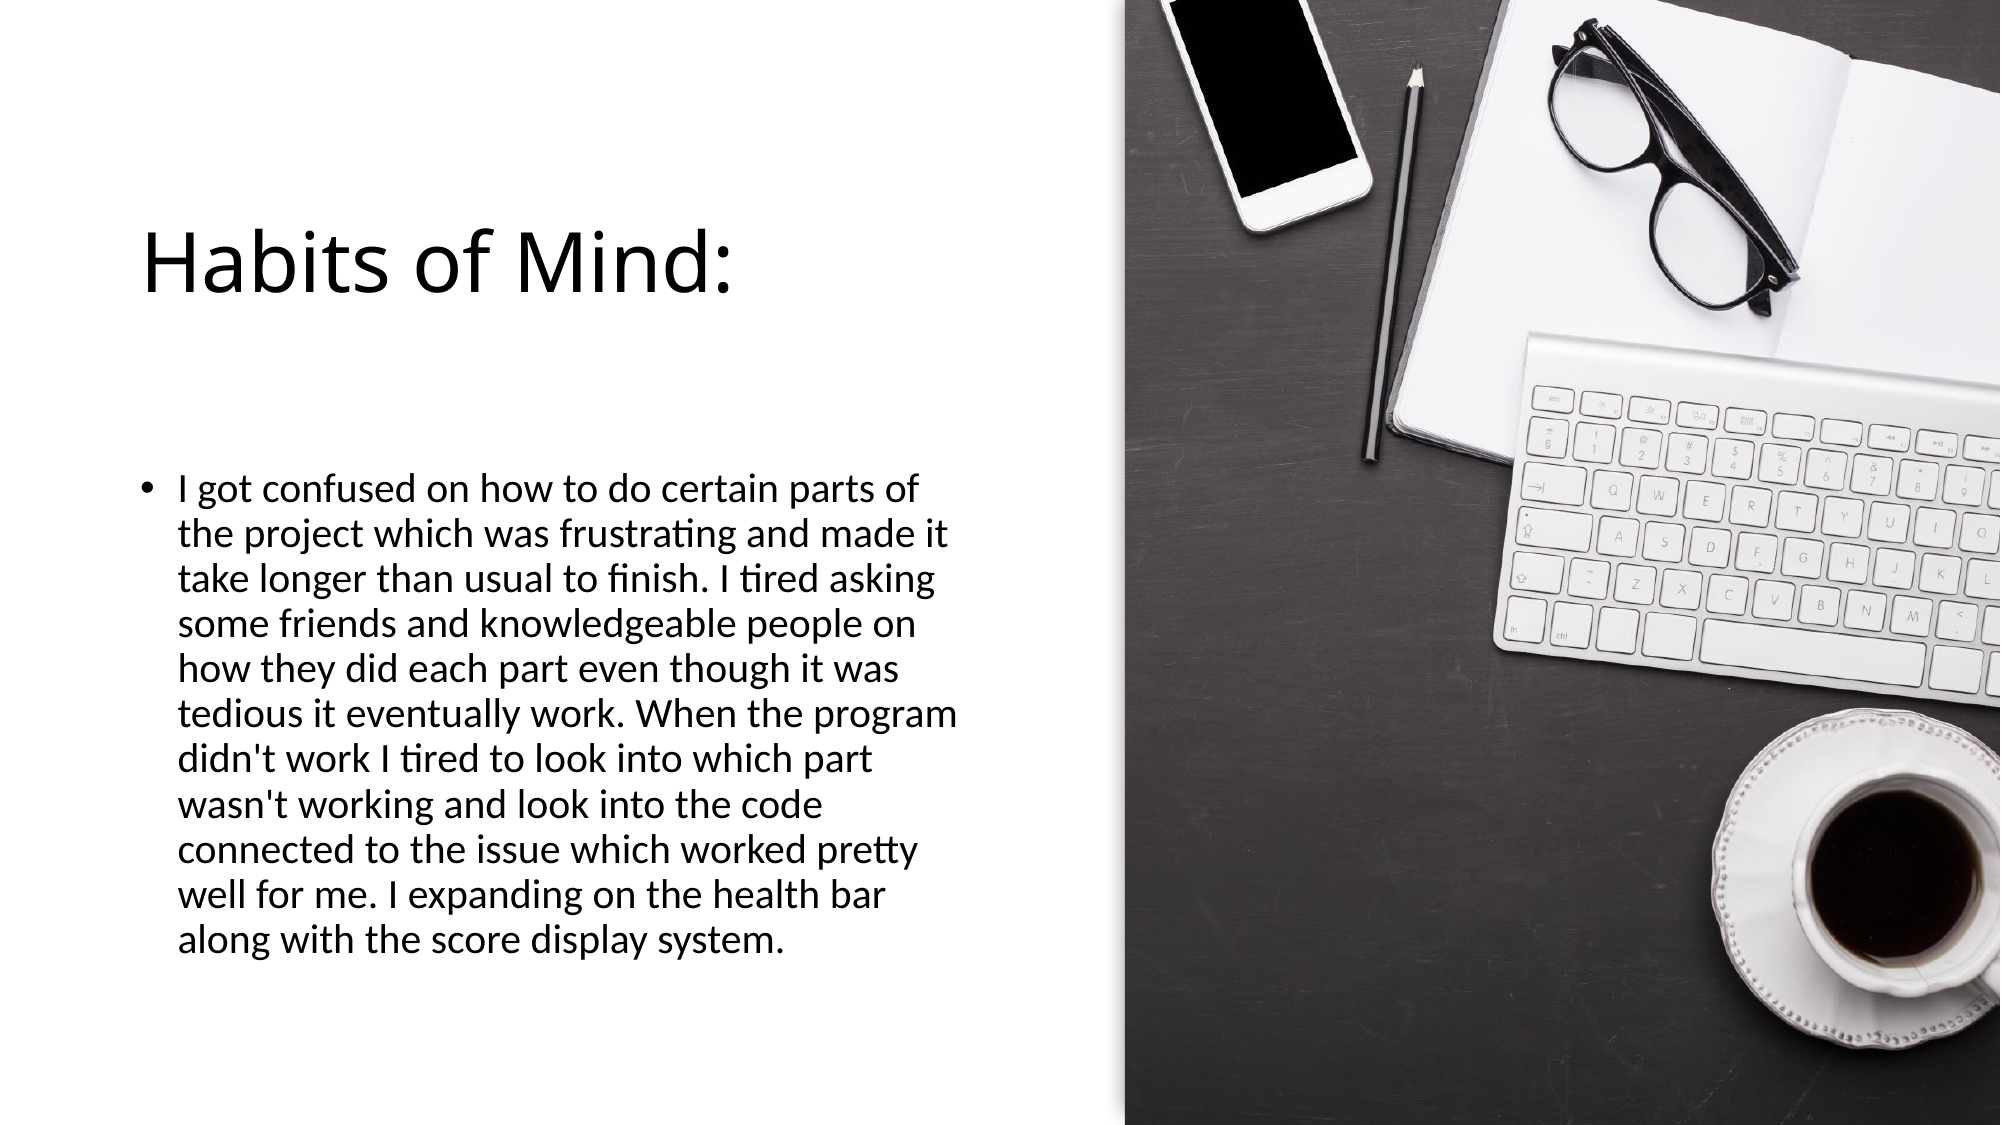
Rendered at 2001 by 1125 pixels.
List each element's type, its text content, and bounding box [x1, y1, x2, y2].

picture [1124, 0, 2000, 1125]
title Habits of Mind: [124, 125, 1000, 405]
list I got confused on how to do certain parts of the project which was frustrating and made it take longer than usual to finish. I tired asking some friends and knowledgeable people on how they did each part even though it was tedious it eventually work. When the program didn't work I tired to look into which part wasn't working and look into the code connected to the issue which worked pretty well for me. I expanding on the health bar along with the score display system. [124, 405, 1000, 1024]
text_box [0, 0, 1124, 1125]
